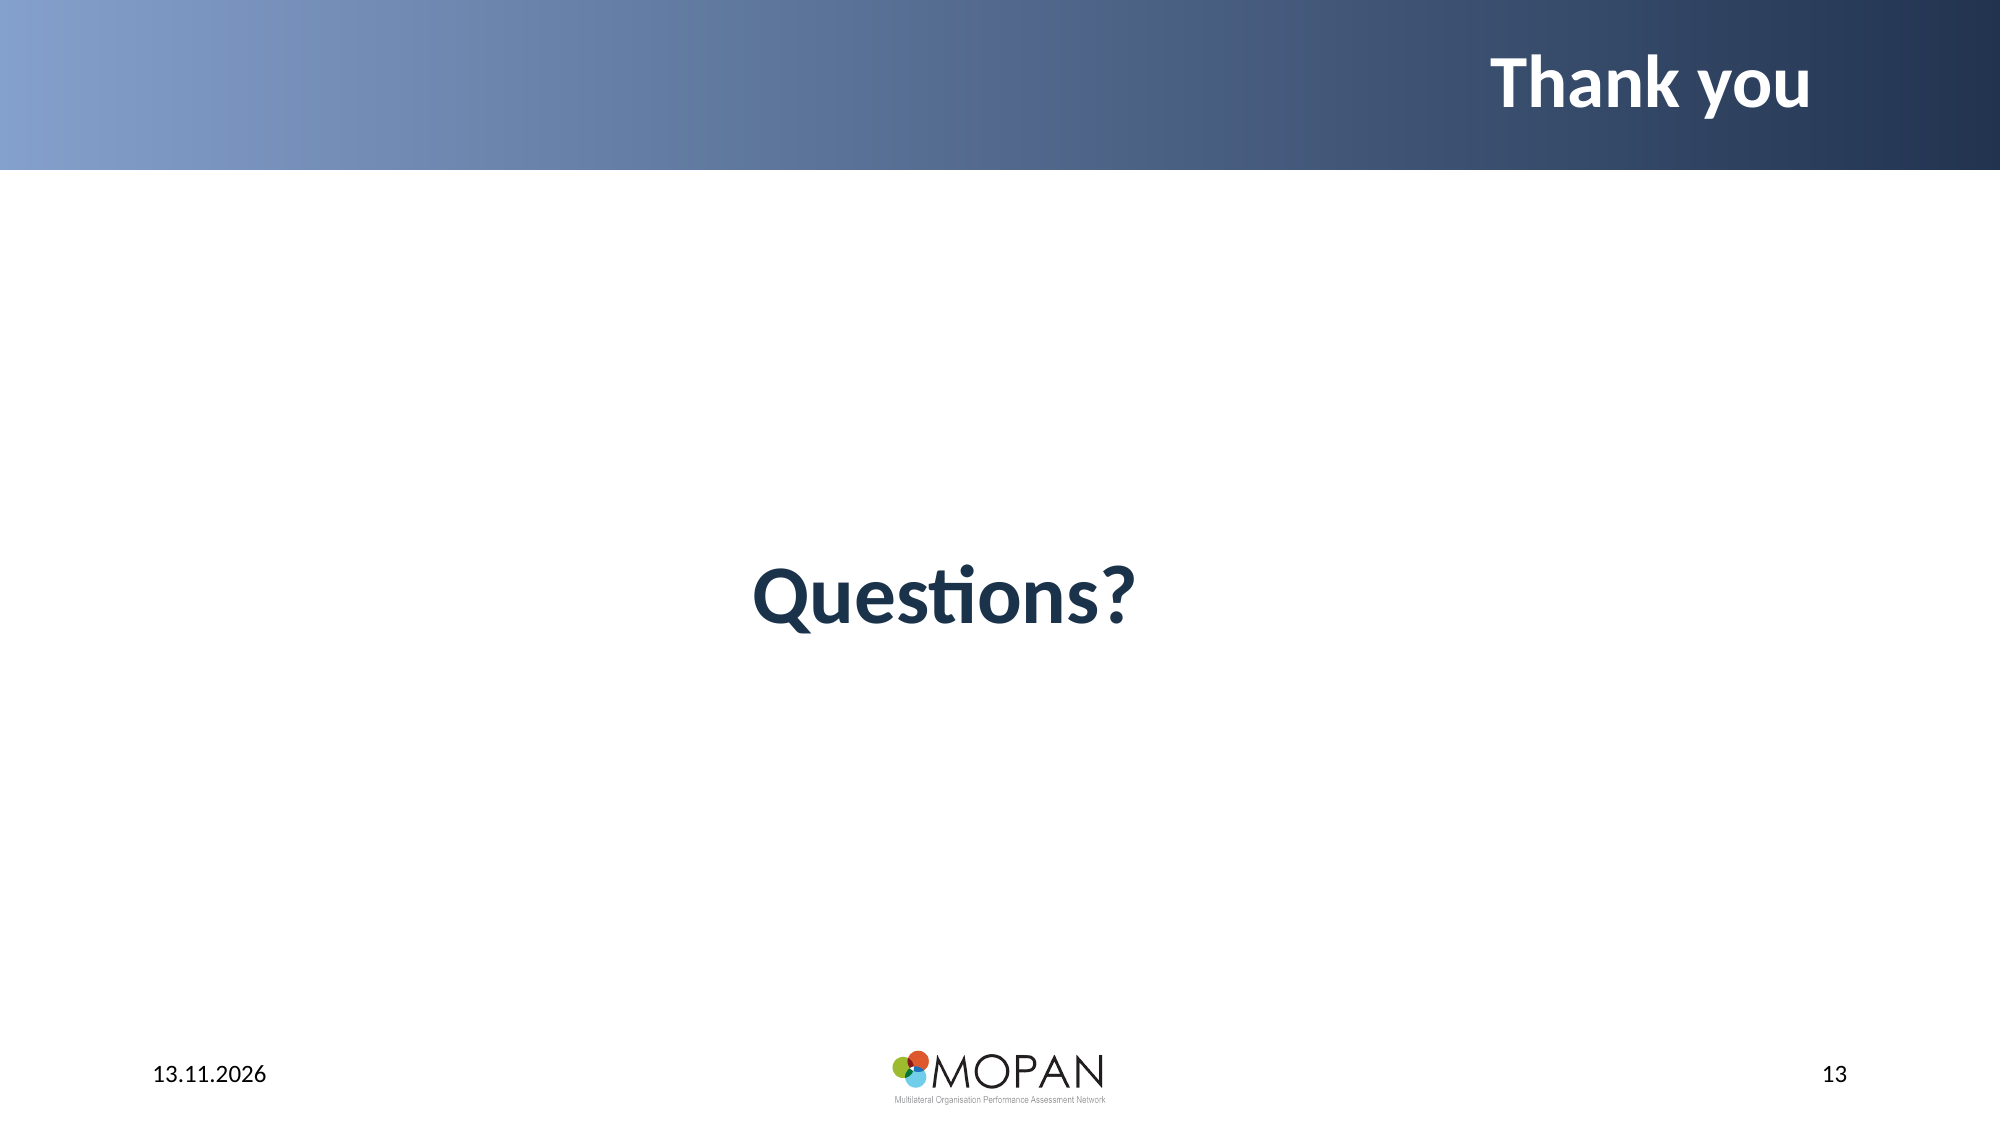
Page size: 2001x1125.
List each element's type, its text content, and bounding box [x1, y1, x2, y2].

title Thank you [137, 14, 1863, 153]
picture [889, 1048, 1111, 1107]
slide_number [137, 1042, 588, 1103]
list Questions? [137, 201, 1863, 1014]
slide_number 13 [1412, 1042, 1863, 1103]
